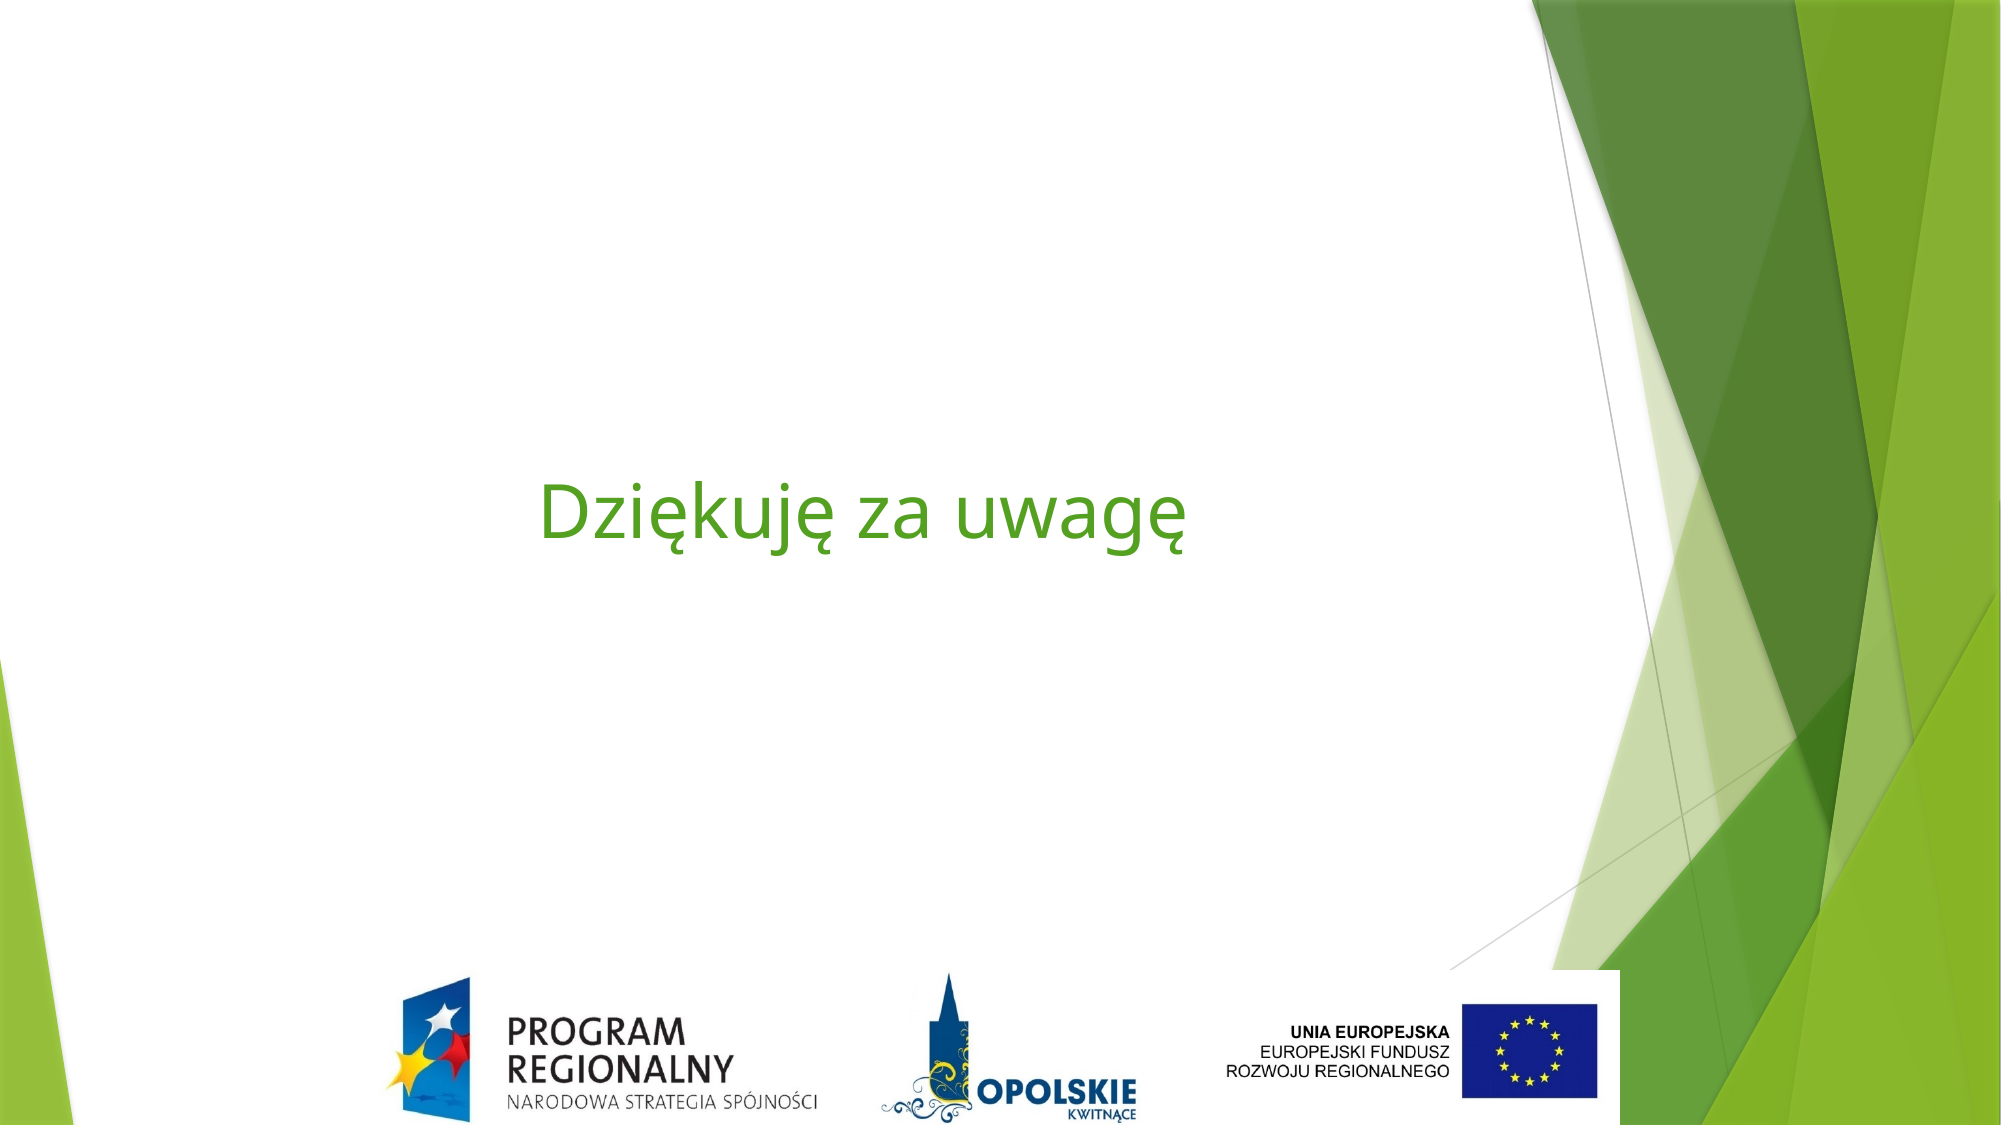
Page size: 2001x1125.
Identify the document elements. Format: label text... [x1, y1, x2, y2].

picture [379, 970, 1621, 1125]
text_box Dziękuję za uwagę [187, 456, 1540, 561]
